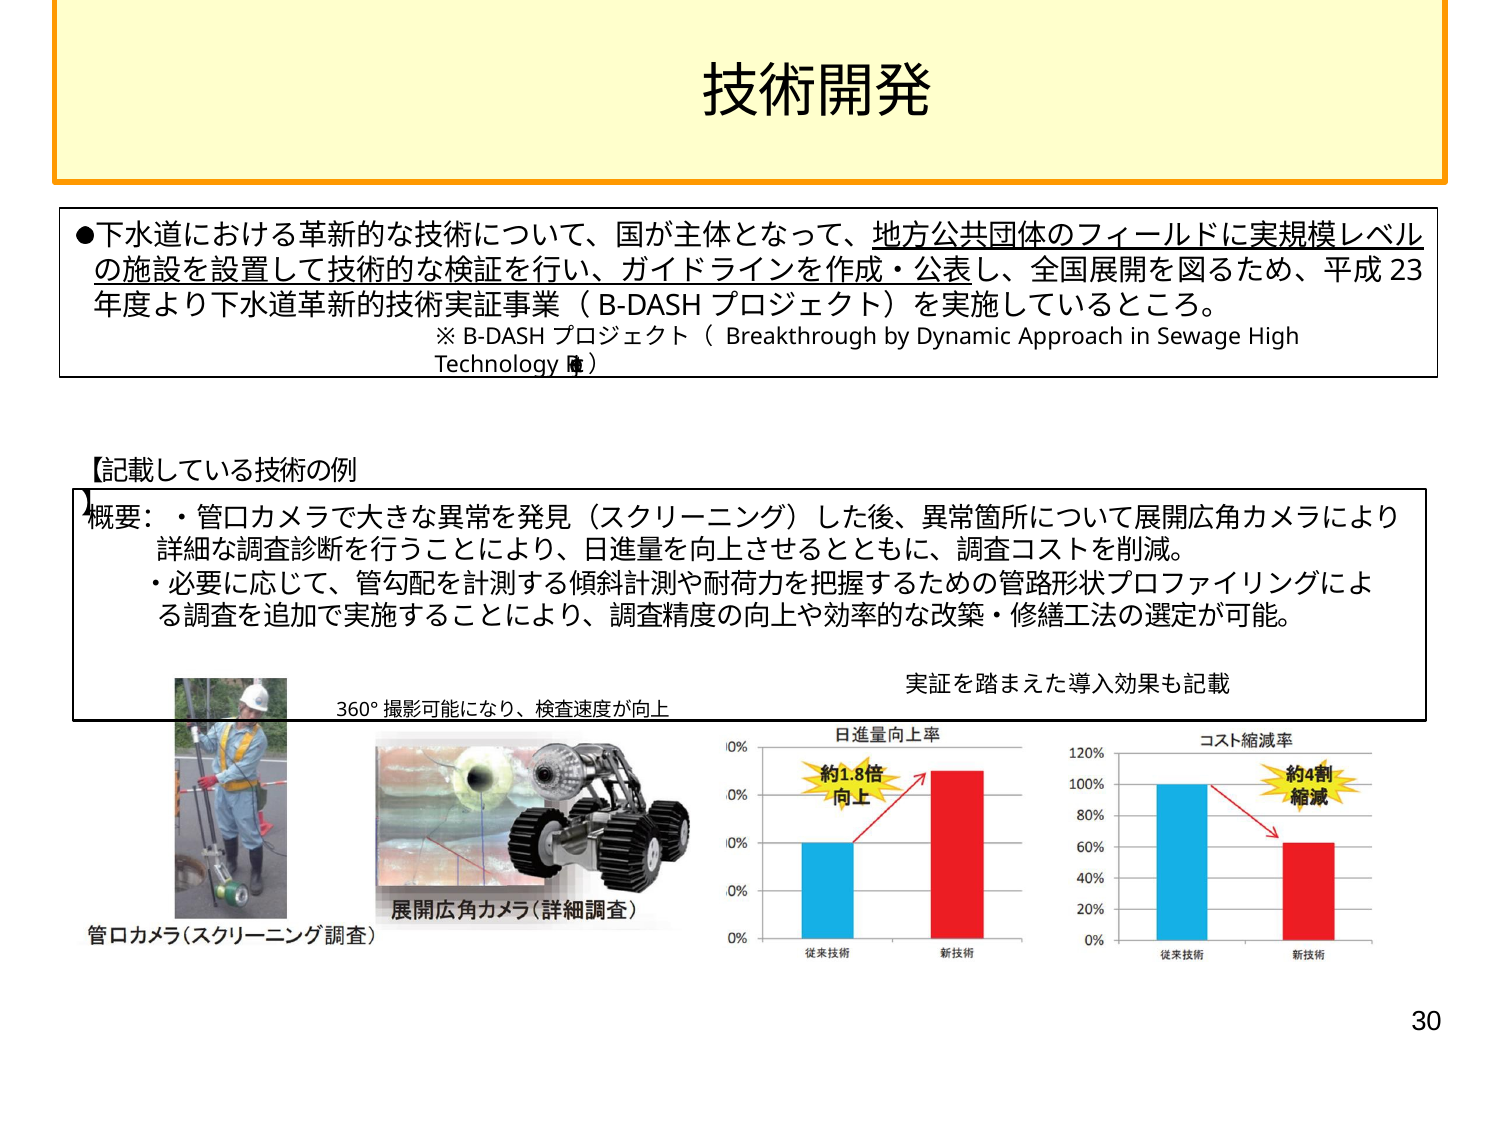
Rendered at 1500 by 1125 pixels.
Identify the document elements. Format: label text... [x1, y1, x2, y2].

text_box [74, 669, 1026, 963]
text_box 下水道における革新的な技術について、国が主体となって、地方公共団体のフィールドに実規模レベルの施設を設置して技術的な検証を行い、ガイドラインを作成・公表し、全国展開を図るため、平成23年度より下水道革新的技術実証事業（B-DASHプロジェクト）を実施しているところ。 ※ B-DASHプロジェクト（ Breakthrough by Dynamic Approach in Sewage High Technology Project） [59, 207, 1438, 377]
title 技術開発 [54, 0, 1445, 183]
text_box 【記載している技術の例 】 [74, 451, 367, 488]
text_box 30 [1409, 1001, 1444, 1036]
picture [1068, 728, 1377, 962]
text_box 概要：・管口カメラで大きな異常を発見（スクリーニング）した後、異常箇所について展開広角カメラにより詳細な調査診断を行うことにより、日進量を向上させるとともに、調査コストを削減。 ・必要に応じて、管勾配を計測する傾斜計測や耐荷力を把握するための管路形状プロファイリングによる調査を追加で実施することにより、調査精度の向上や効率的な改築・修繕工法の選定が可能。 実証を踏まえた導入効果も記載 360°撮影可能になり、検査速度が向上 [73, 488, 1427, 721]
picture [76, 226, 94, 244]
